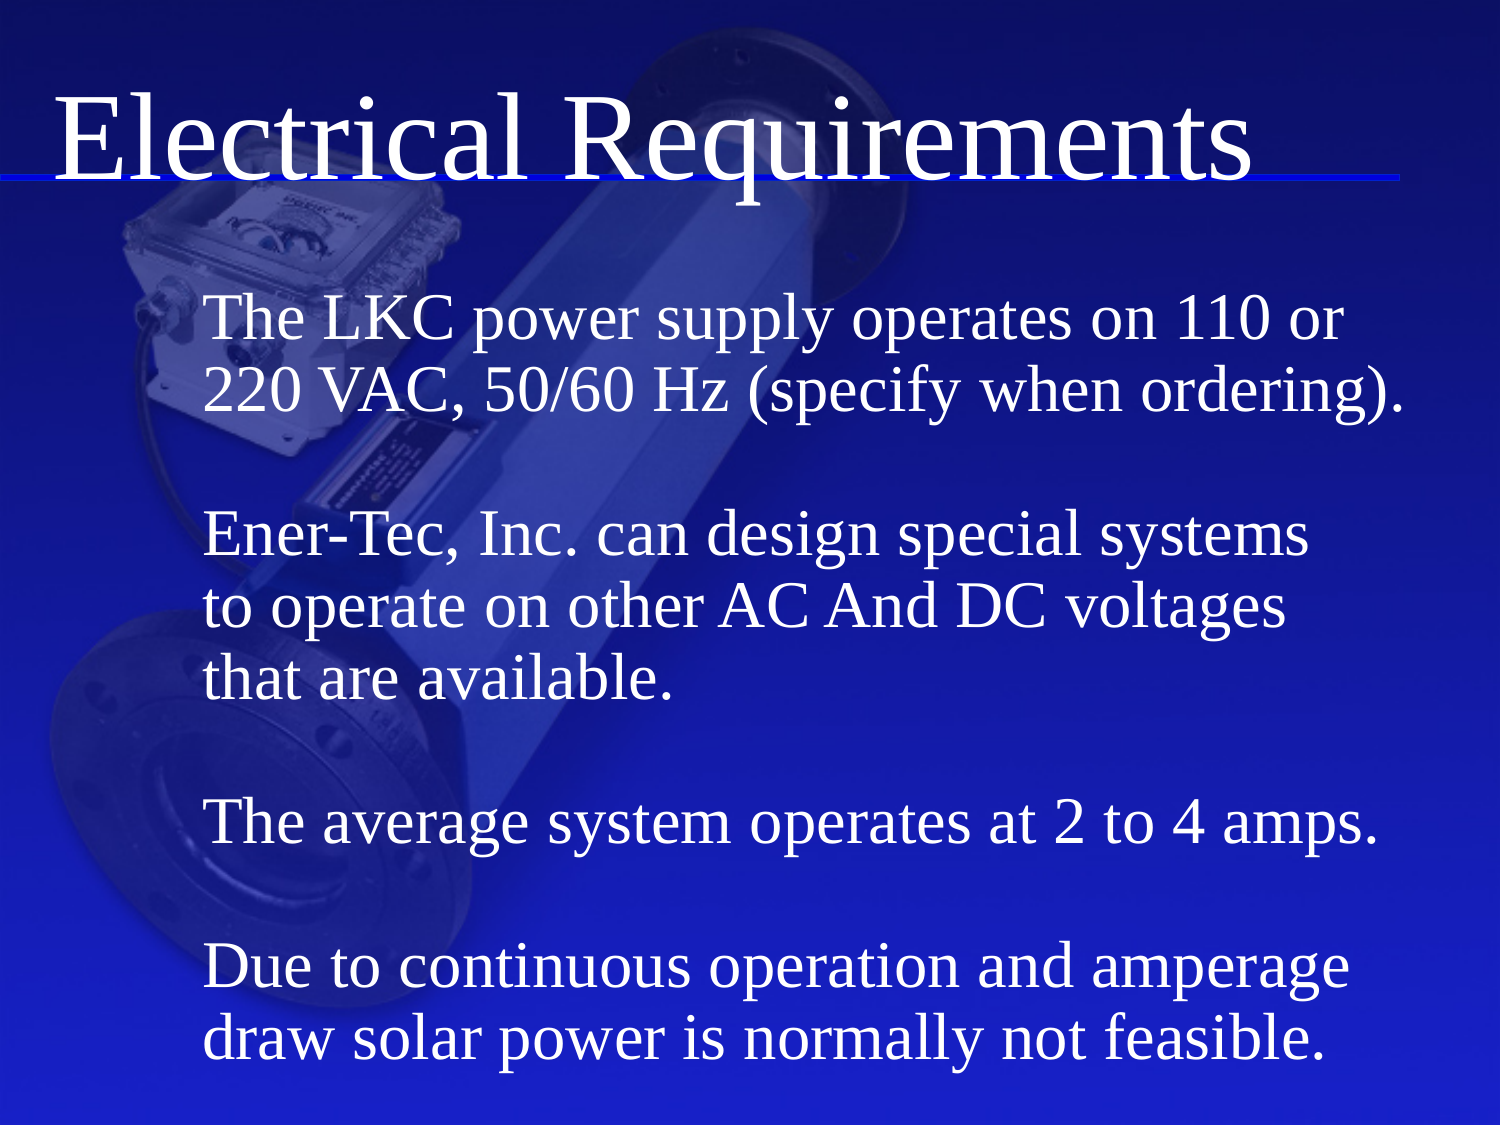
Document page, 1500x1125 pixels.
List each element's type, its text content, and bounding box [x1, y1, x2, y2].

text_box Electrical Requirements [37, 47, 1500, 213]
picture [0, 181, 1500, 1125]
text_box The LKC power supply operates on 110 or 220 VAC, 50/60 Hz (specify when ordering). Ener-Tec, Inc. can design special systems to operate on other AC And DC voltages that are available. The average system operates at 2 to 4 amps. Due to continuous operation and amperage draw solar power is normally not feasible. [187, 274, 1438, 1081]
picture [0, 0, 1500, 174]
text_box [0, 174, 37, 181]
